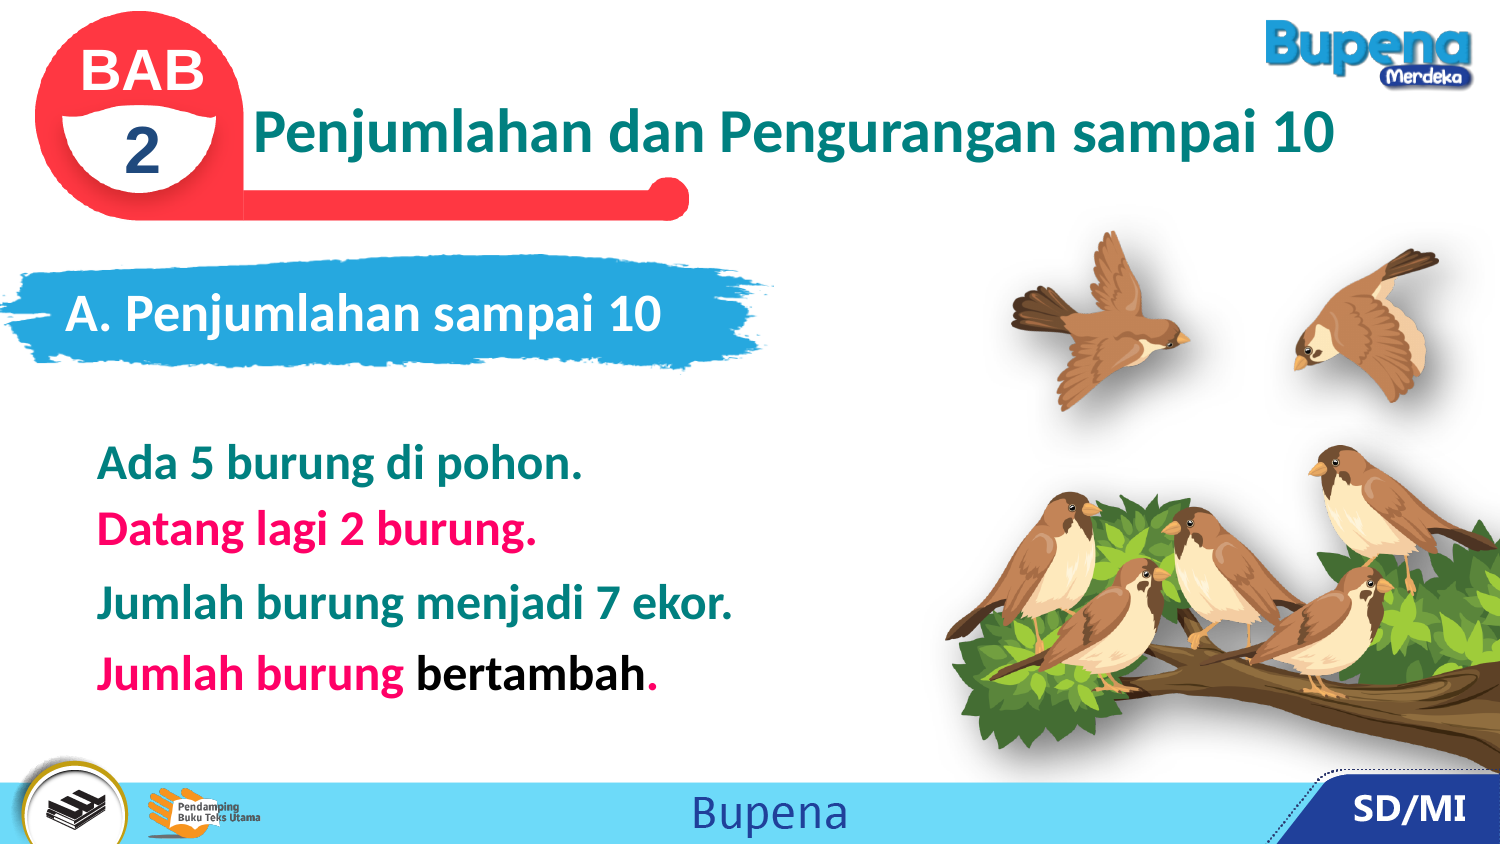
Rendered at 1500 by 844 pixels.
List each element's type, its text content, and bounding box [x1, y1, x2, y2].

picture [34, 11, 689, 228]
text_box Ada 5 burung di pohon. [82, 421, 704, 487]
text_box Penjumlahan dan Pengurangan sampai 10 [694, 83, 1407, 173]
picture [1250, 15, 1500, 97]
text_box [63, 23, 223, 196]
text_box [0, 254, 774, 376]
text_box Jumlah burung bertambah. [82, 632, 809, 708]
text_box Datang lagi 2 burung. [81, 487, 715, 563]
picture [0, 164, 1500, 844]
text_box Jumlah burung menjadi 7 ekor. [82, 562, 809, 632]
